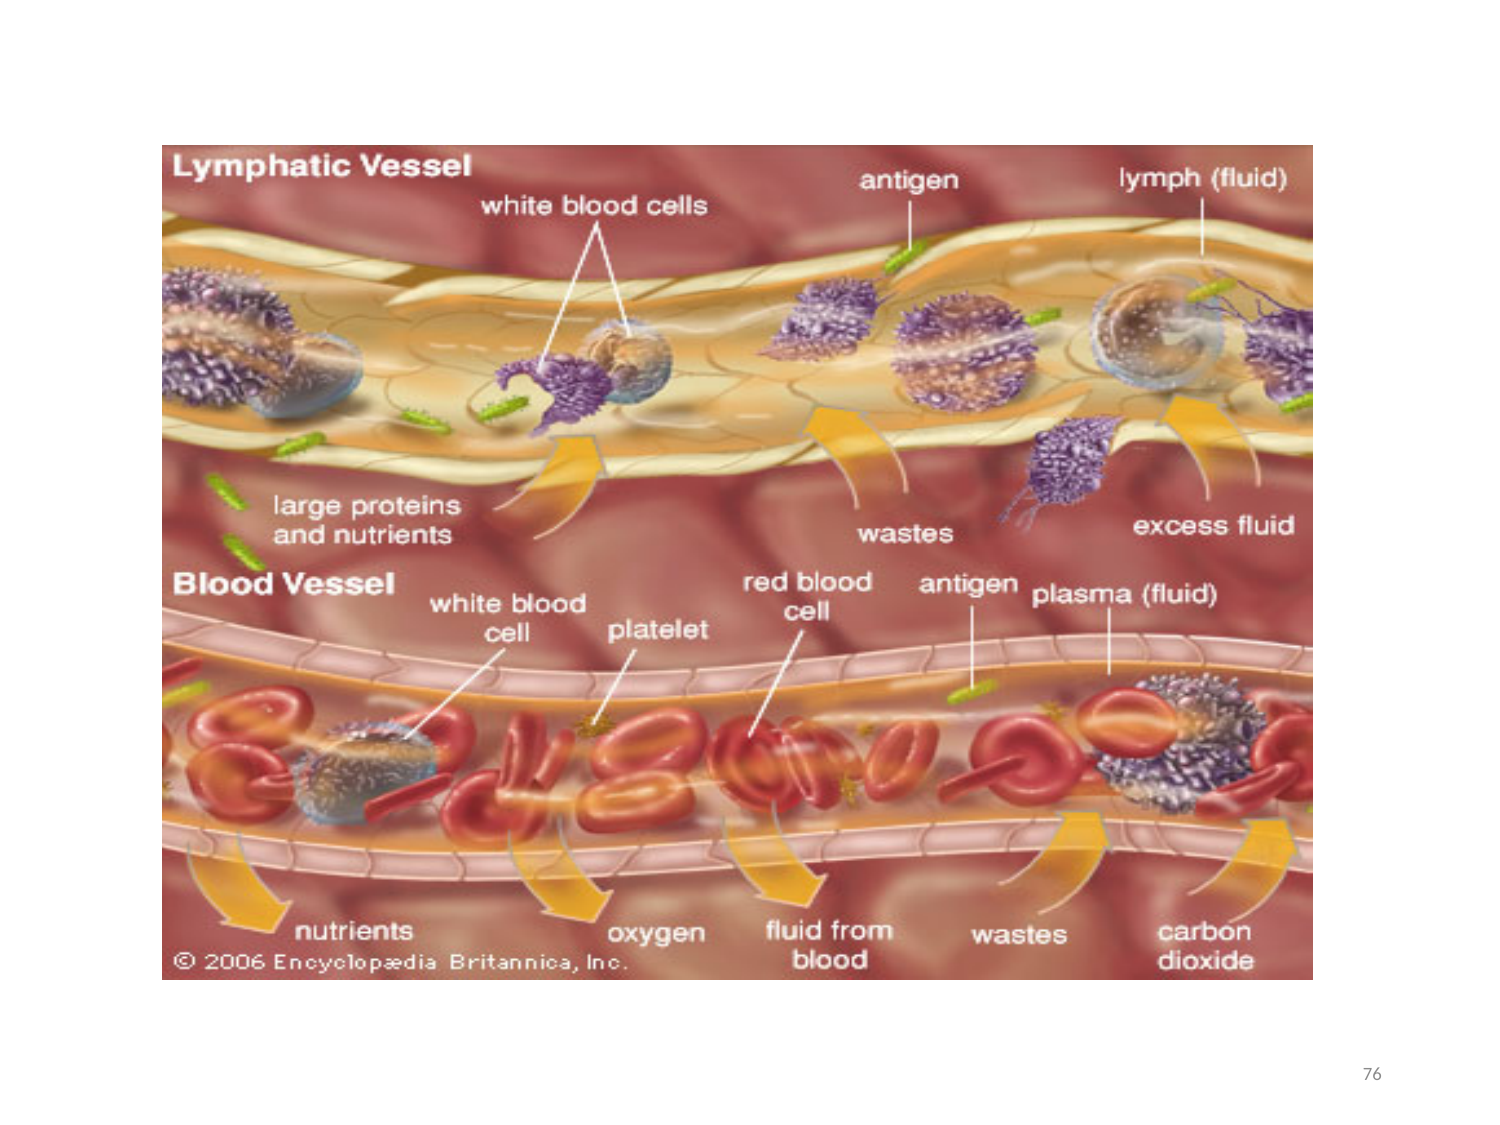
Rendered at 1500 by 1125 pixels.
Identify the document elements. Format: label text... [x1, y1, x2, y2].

picture [162, 145, 1313, 980]
slide_number 76 [1059, 1042, 1397, 1103]
